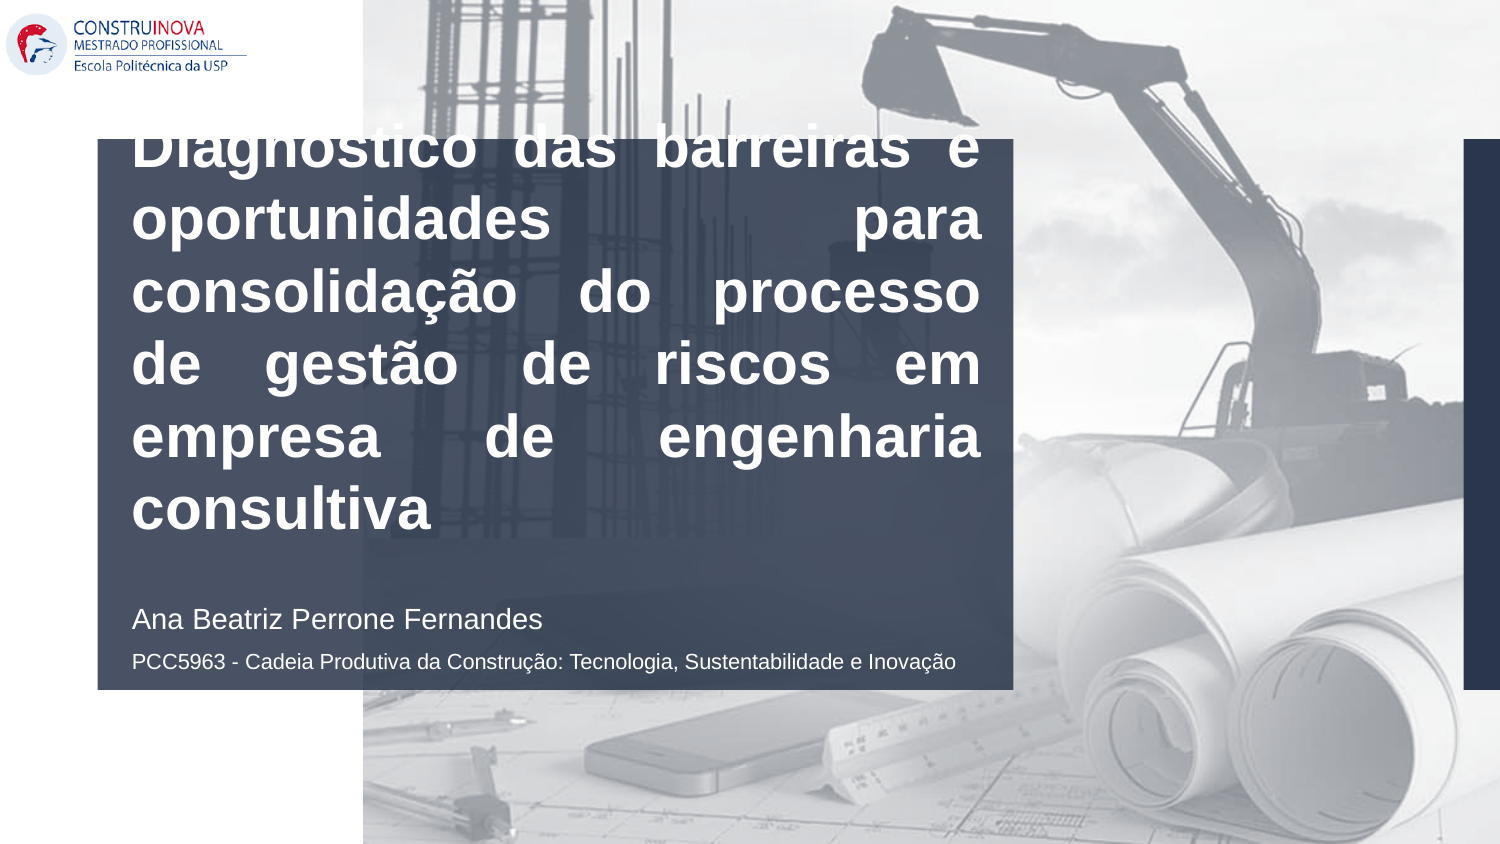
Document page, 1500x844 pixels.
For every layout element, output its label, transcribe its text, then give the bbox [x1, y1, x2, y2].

picture [0, 0, 254, 86]
subtitle Ana Beatriz Perrone Fernandes PCC5963 - Cadeia Produtiva da Construção: Tecnologia, Sustentabilidade e Inovação [116, 571, 357, 689]
title Diagnóstico das barreiras e oportunidades para consolidação do processo de gestão de riscos em empresa de engenharia consultiva [116, 85, 357, 557]
picture [362, 0, 1500, 844]
text_box [97, 139, 357, 690]
